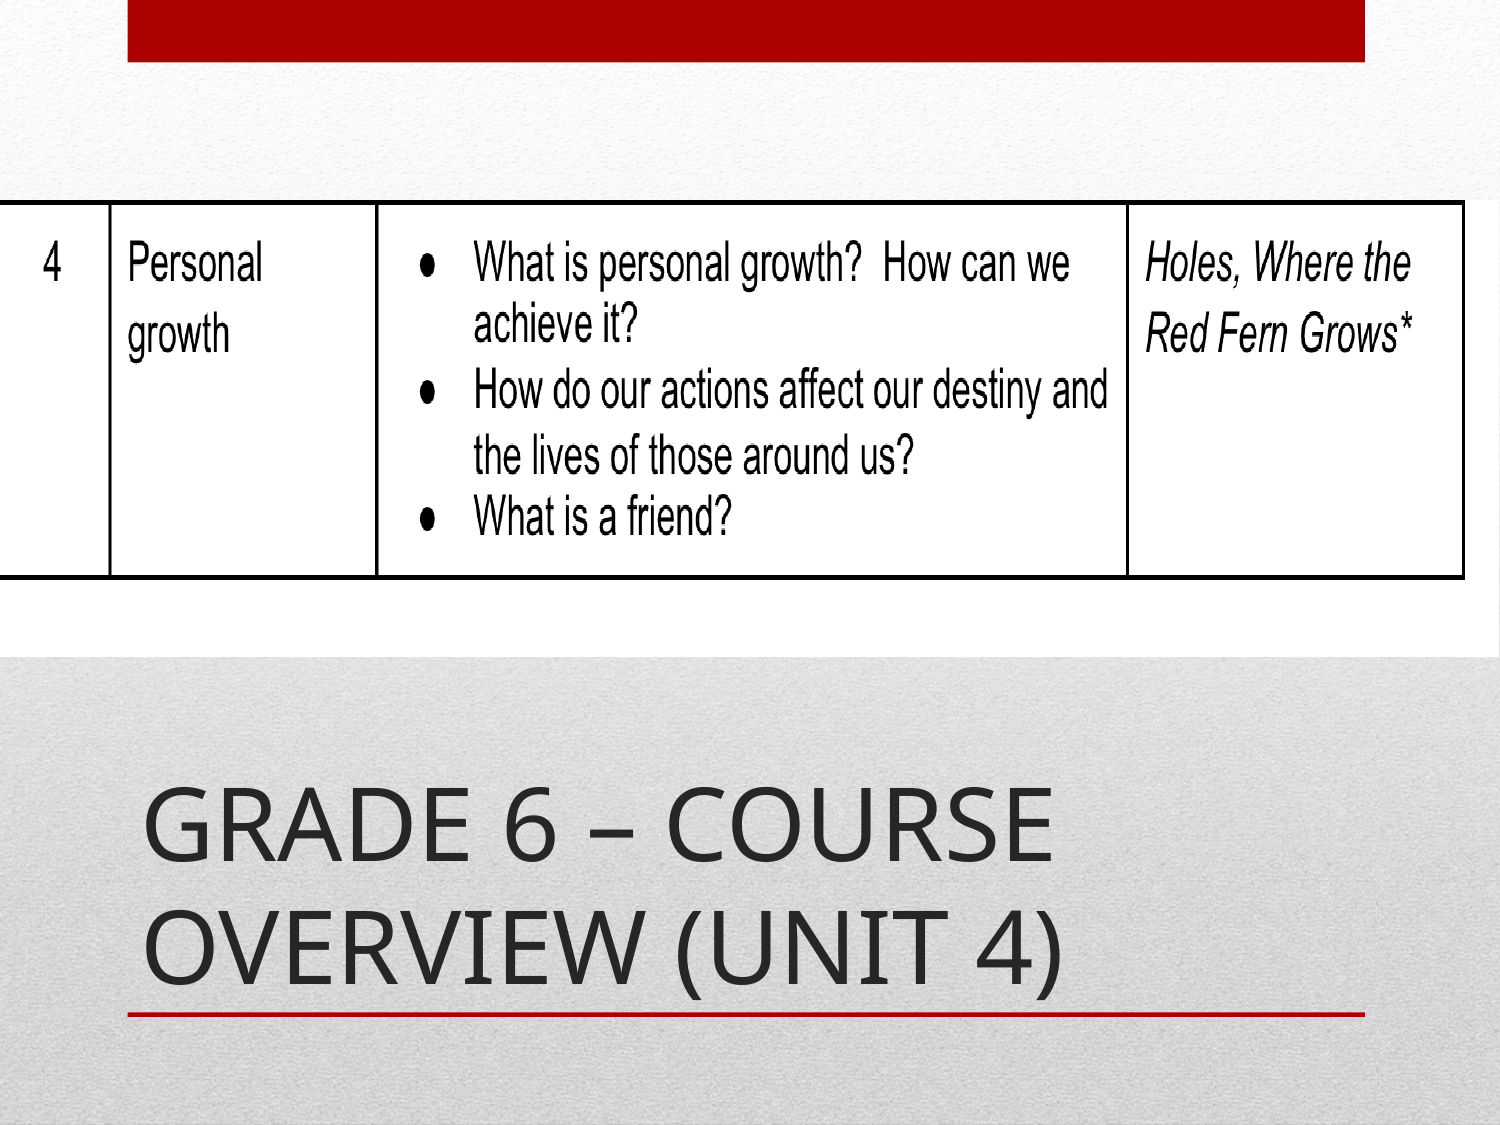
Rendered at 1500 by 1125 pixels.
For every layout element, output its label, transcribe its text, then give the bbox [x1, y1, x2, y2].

title GRADE 6 – COURSE OVERVIEW (UNIT 4) [125, 750, 1238, 1013]
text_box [0, 199, 1500, 658]
